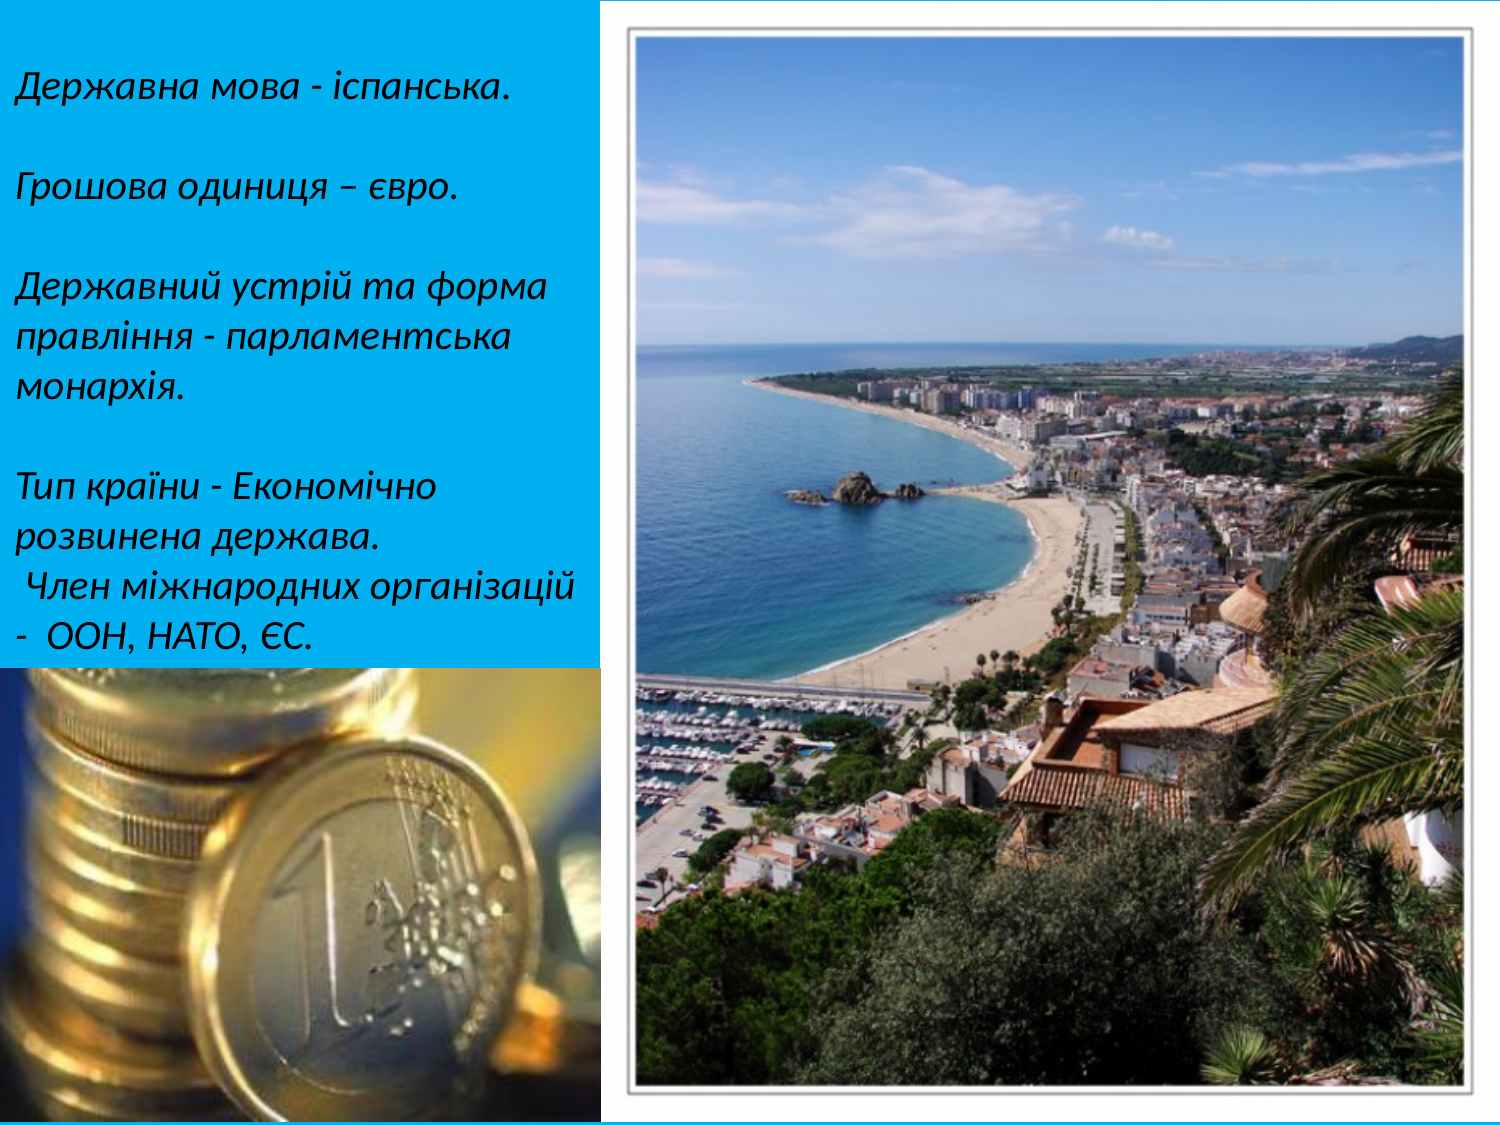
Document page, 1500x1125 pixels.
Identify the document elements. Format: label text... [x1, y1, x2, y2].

text_box Державна мова - іспанська. Грошова одиниця – євро. Державний устрій та форма правління - парламентська монархія. Тип країни - Економічно розвинена держава. Член міжнародних організацій - ООН, НАТО, ЄС. [0, 0, 599, 667]
picture [0, 2, 1500, 1121]
